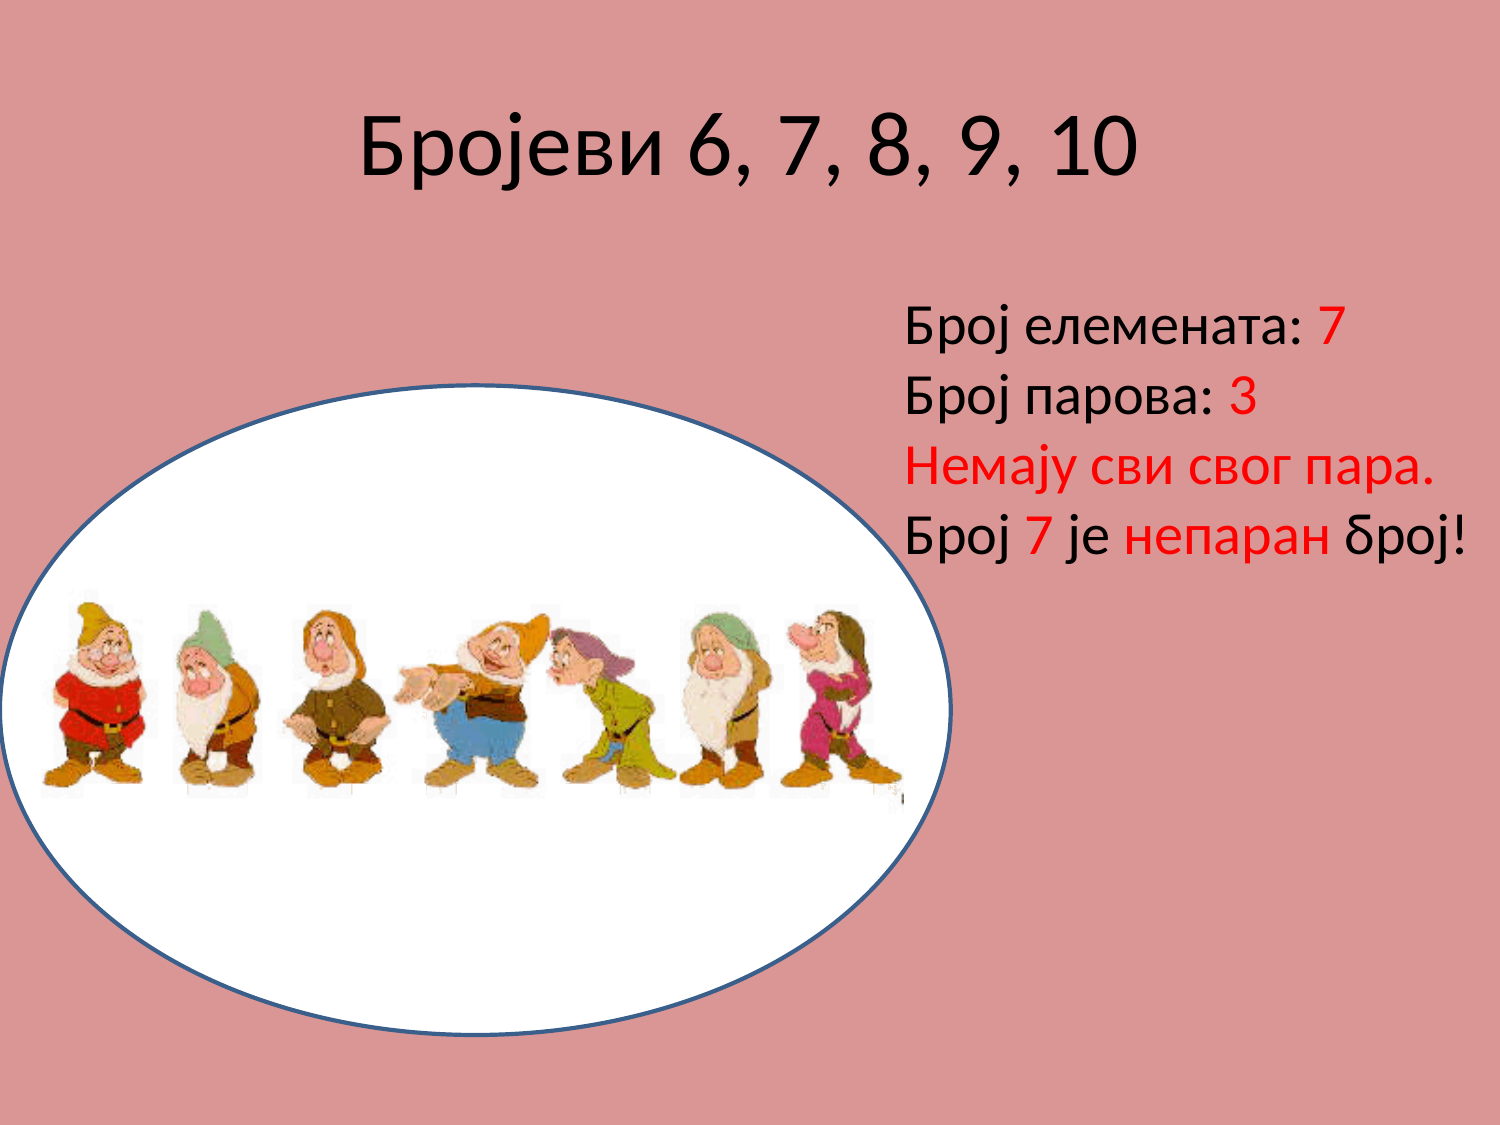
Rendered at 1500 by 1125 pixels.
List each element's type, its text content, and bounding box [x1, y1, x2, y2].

text_box Број елемената: 7 Број парова: 3 Немају сви свог пара. Број 7 је непаран број! [890, 278, 1500, 574]
picture [40, 585, 904, 825]
text_box [0, 383, 953, 1038]
title Бројеви 6, 7, 8, 9, 10 [75, 45, 1425, 233]
